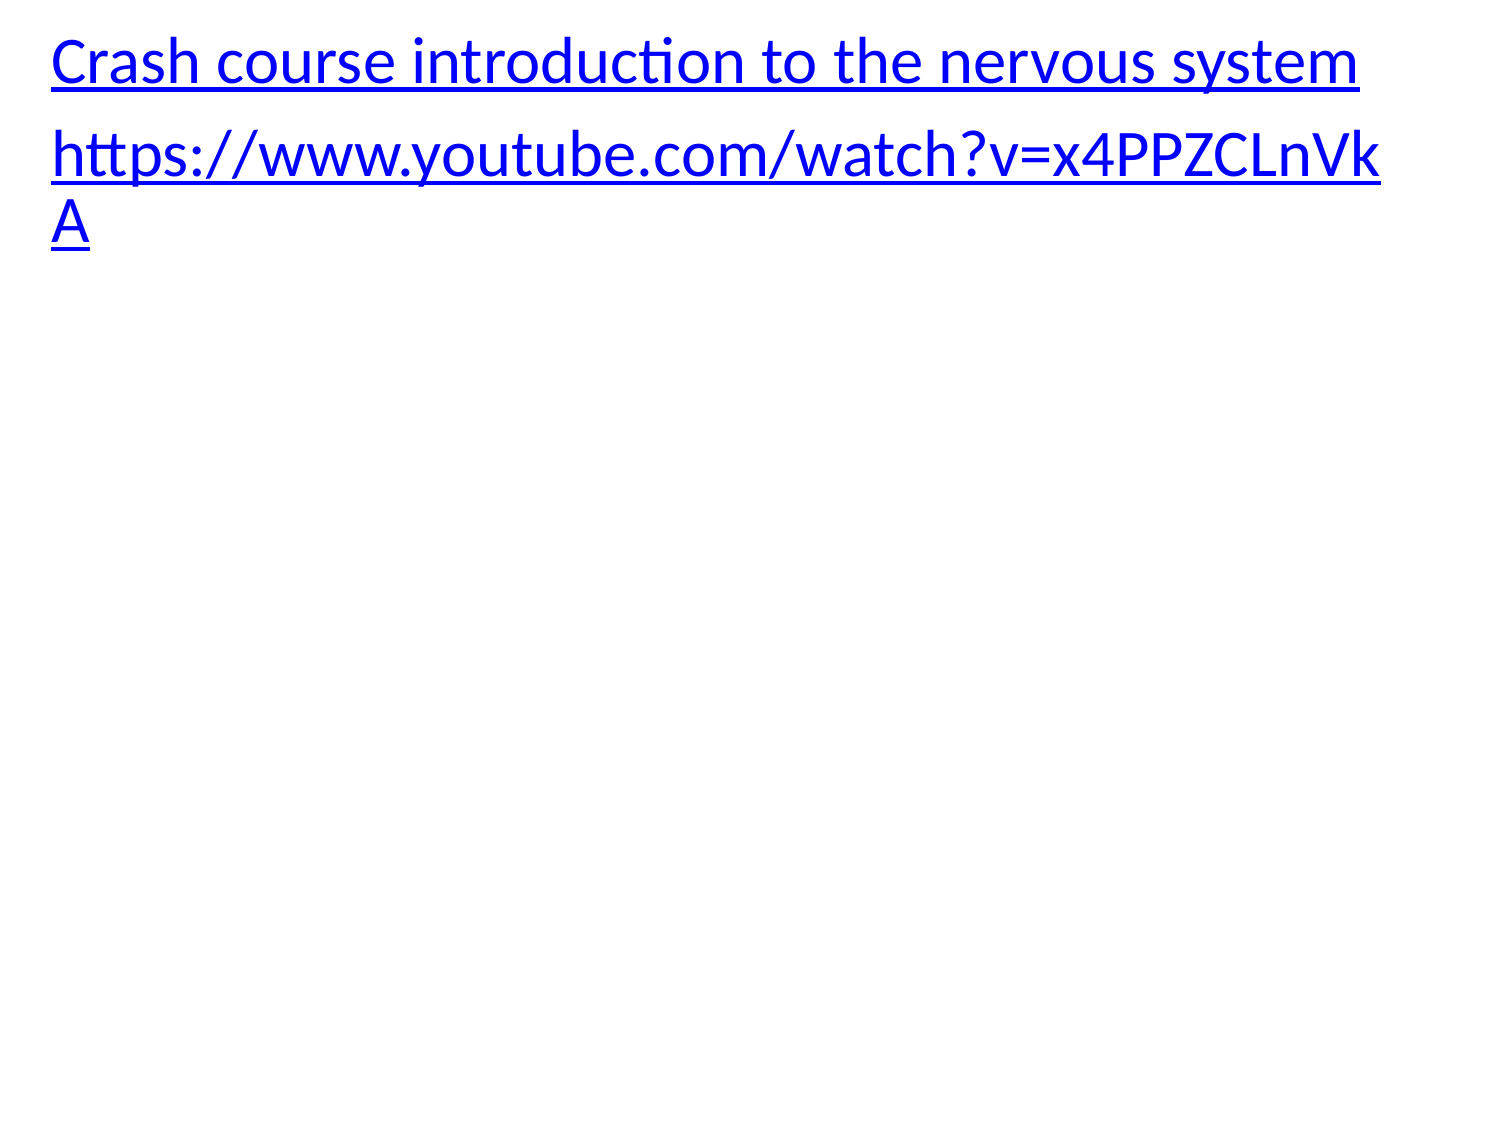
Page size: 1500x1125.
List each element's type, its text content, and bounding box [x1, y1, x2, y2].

list Crash course introduction to the nervous system https://www.youtube.com/watch?v=x4PPZCLnVkA [36, 8, 1425, 1005]
